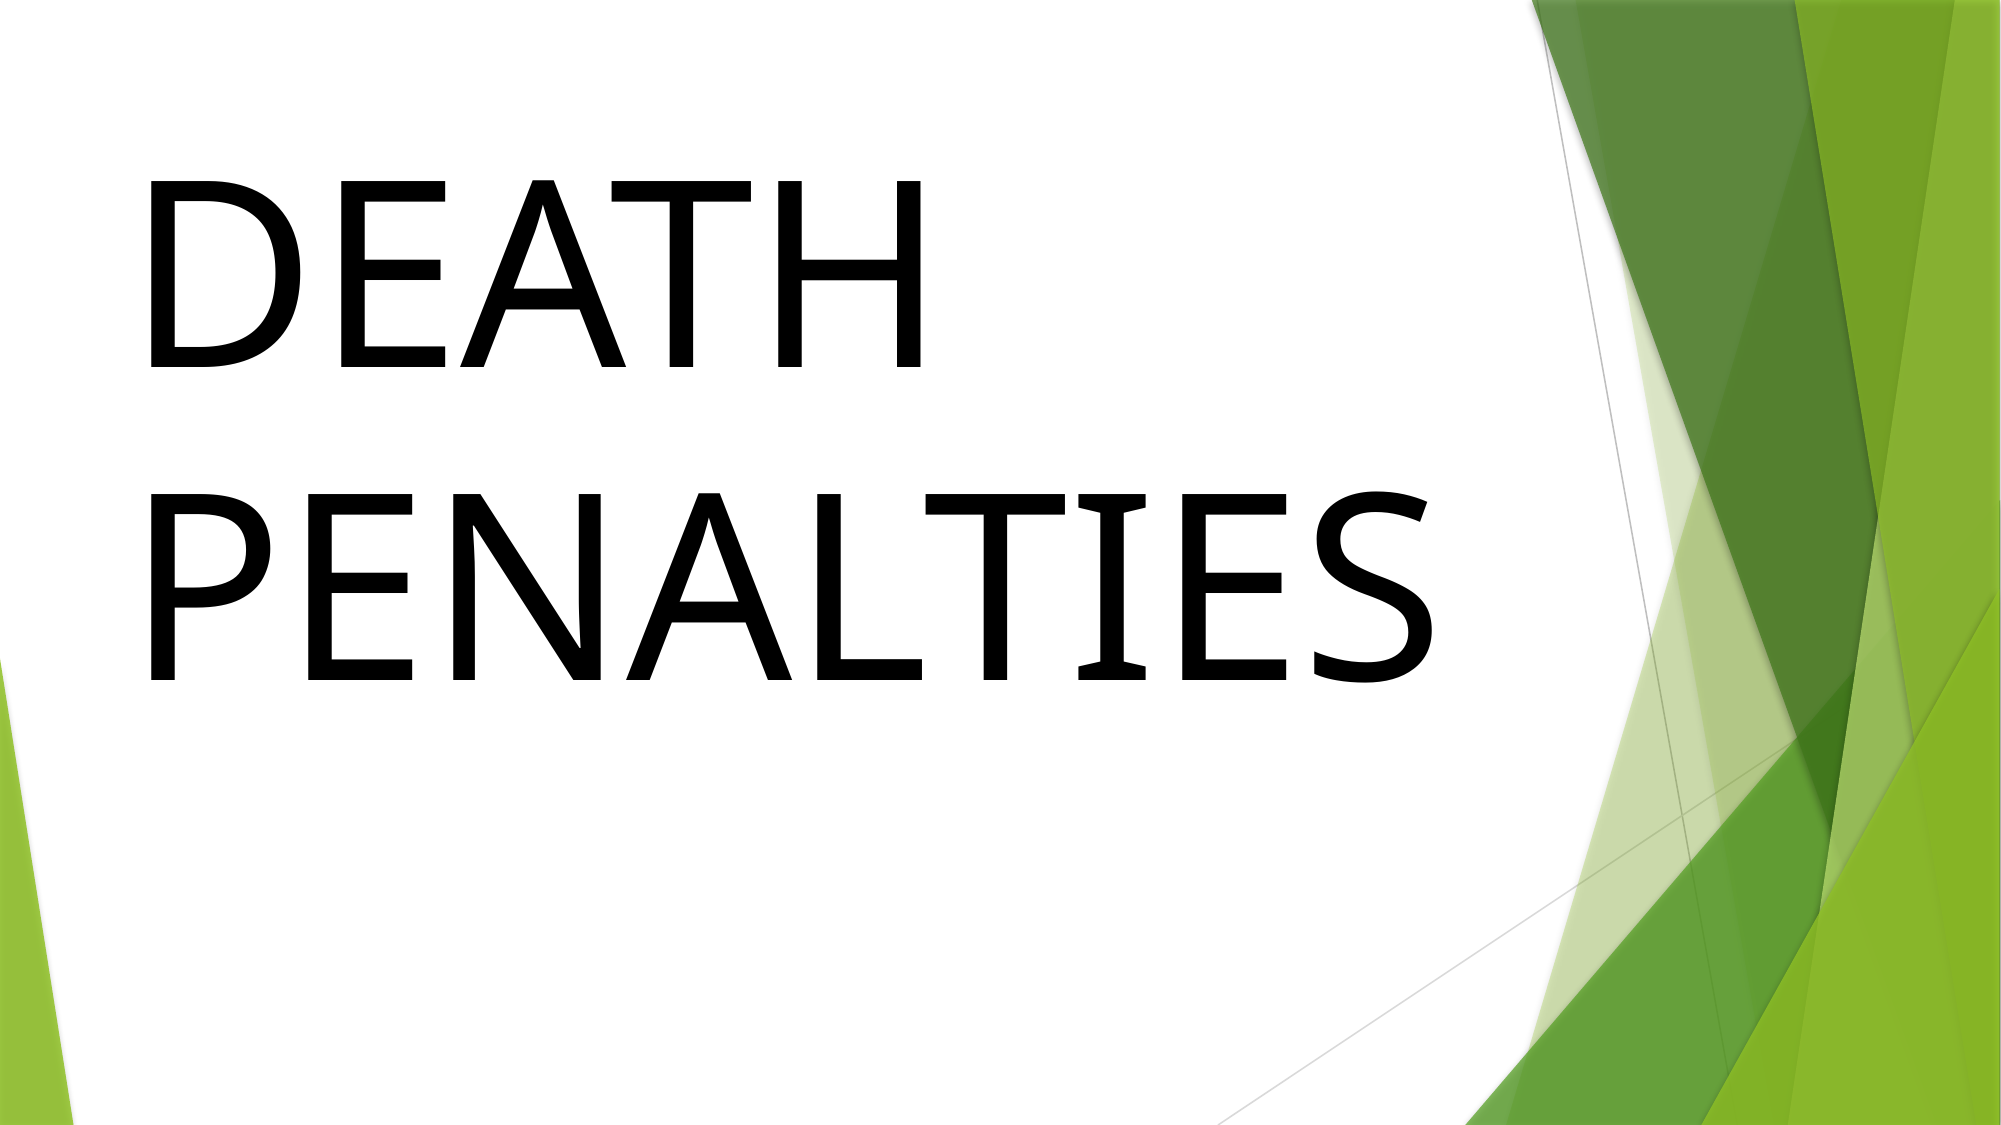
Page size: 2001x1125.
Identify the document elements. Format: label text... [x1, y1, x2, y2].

title DEATH PENALTIES [111, 99, 1522, 317]
